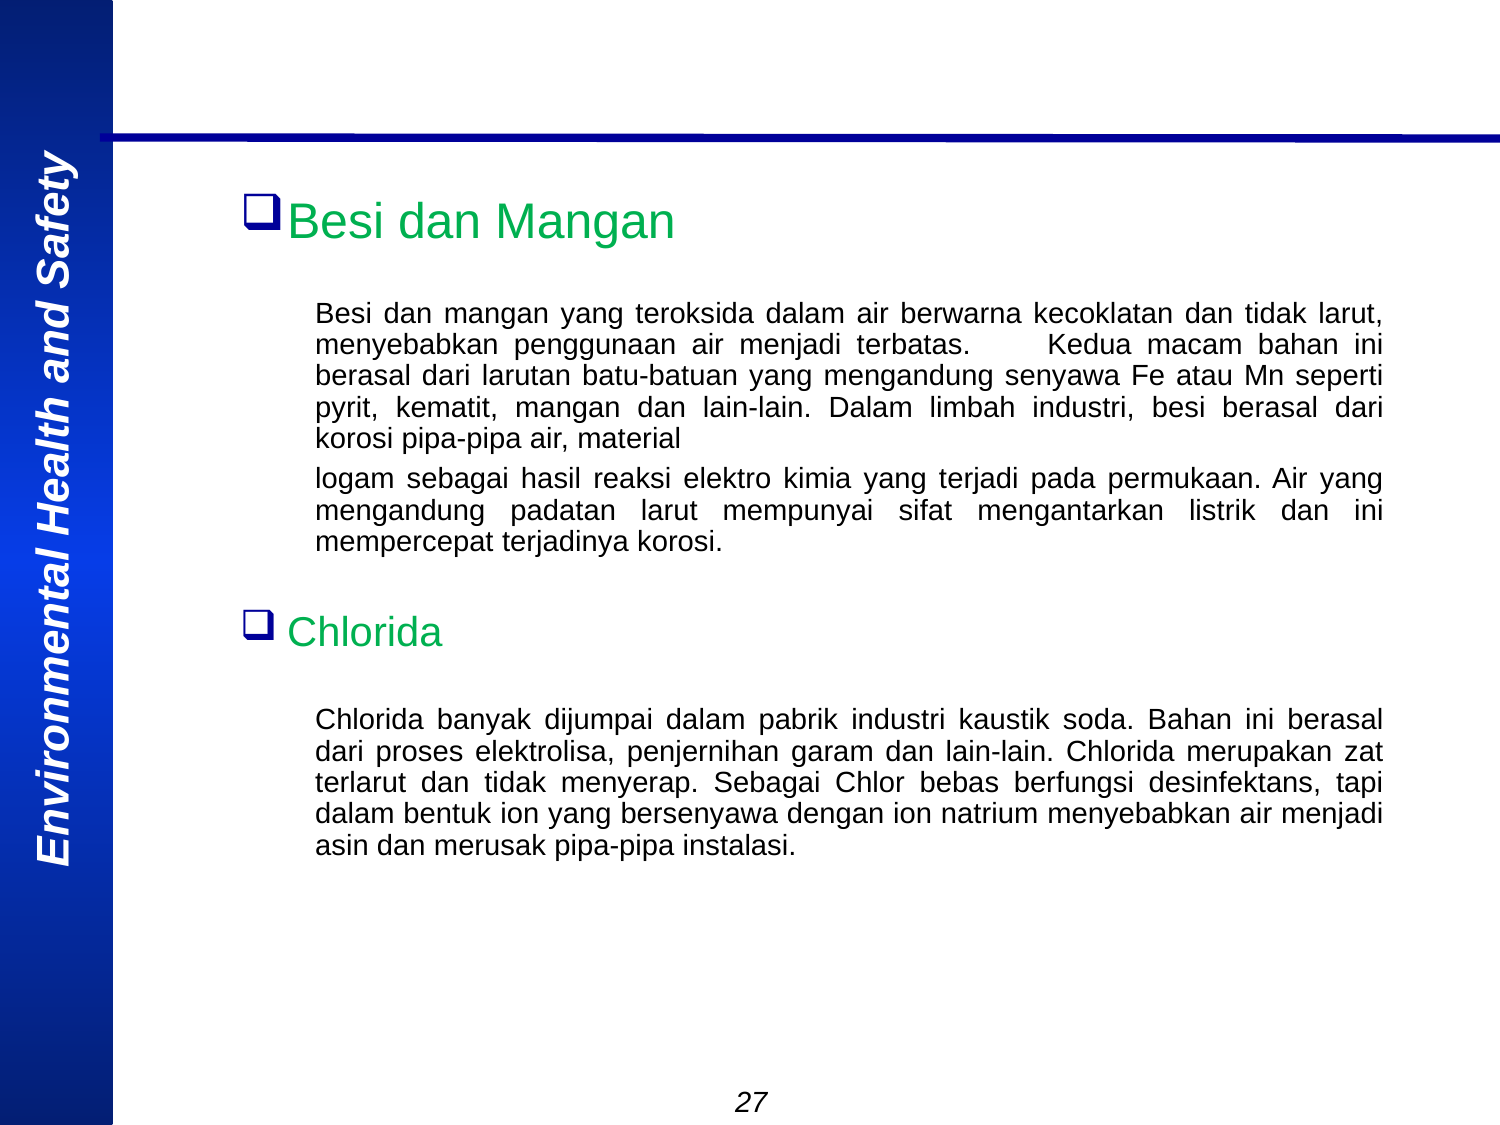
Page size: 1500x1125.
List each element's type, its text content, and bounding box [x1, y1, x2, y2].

list Besi dan Mangan Besi dan mangan yang teroksida dalam air berwarna kecoklatan dan tidak larut, menyebabkan penggunaan air menjadi terbatas. Kedua macam bahan ini berasal dari larutan batu-batuan yang mengandung senyawa Fe atau Mn seperti pyrit, kematit, mangan dan lain-lain. Dalam limbah industri, besi berasal dari korosi pipa-pipa air, material logam sebagai hasil reaksi elektro kimia yang terjadi pada permukaan. Air yang mengandung padatan larut mempunyai sifat mengantarkan listrik dan ini mempercepat terjadinya korosi. Chlorida Chlorida banyak dijumpai dalam pabrik industri kaustik soda. Bahan ini berasal dari proses elektrolisa, penjernihan garam dan lain-lain. Chlorida merupakan zat terlarut dan tidak menyerap. Sebagai Chlor bebas berfungsi desinfektans, tapi dalam bentuk ion yang bersenyawa dengan ion natrium menyebabkan air menjadi asin dan merusak pipa-pipa instalasi. [225, 187, 1400, 938]
